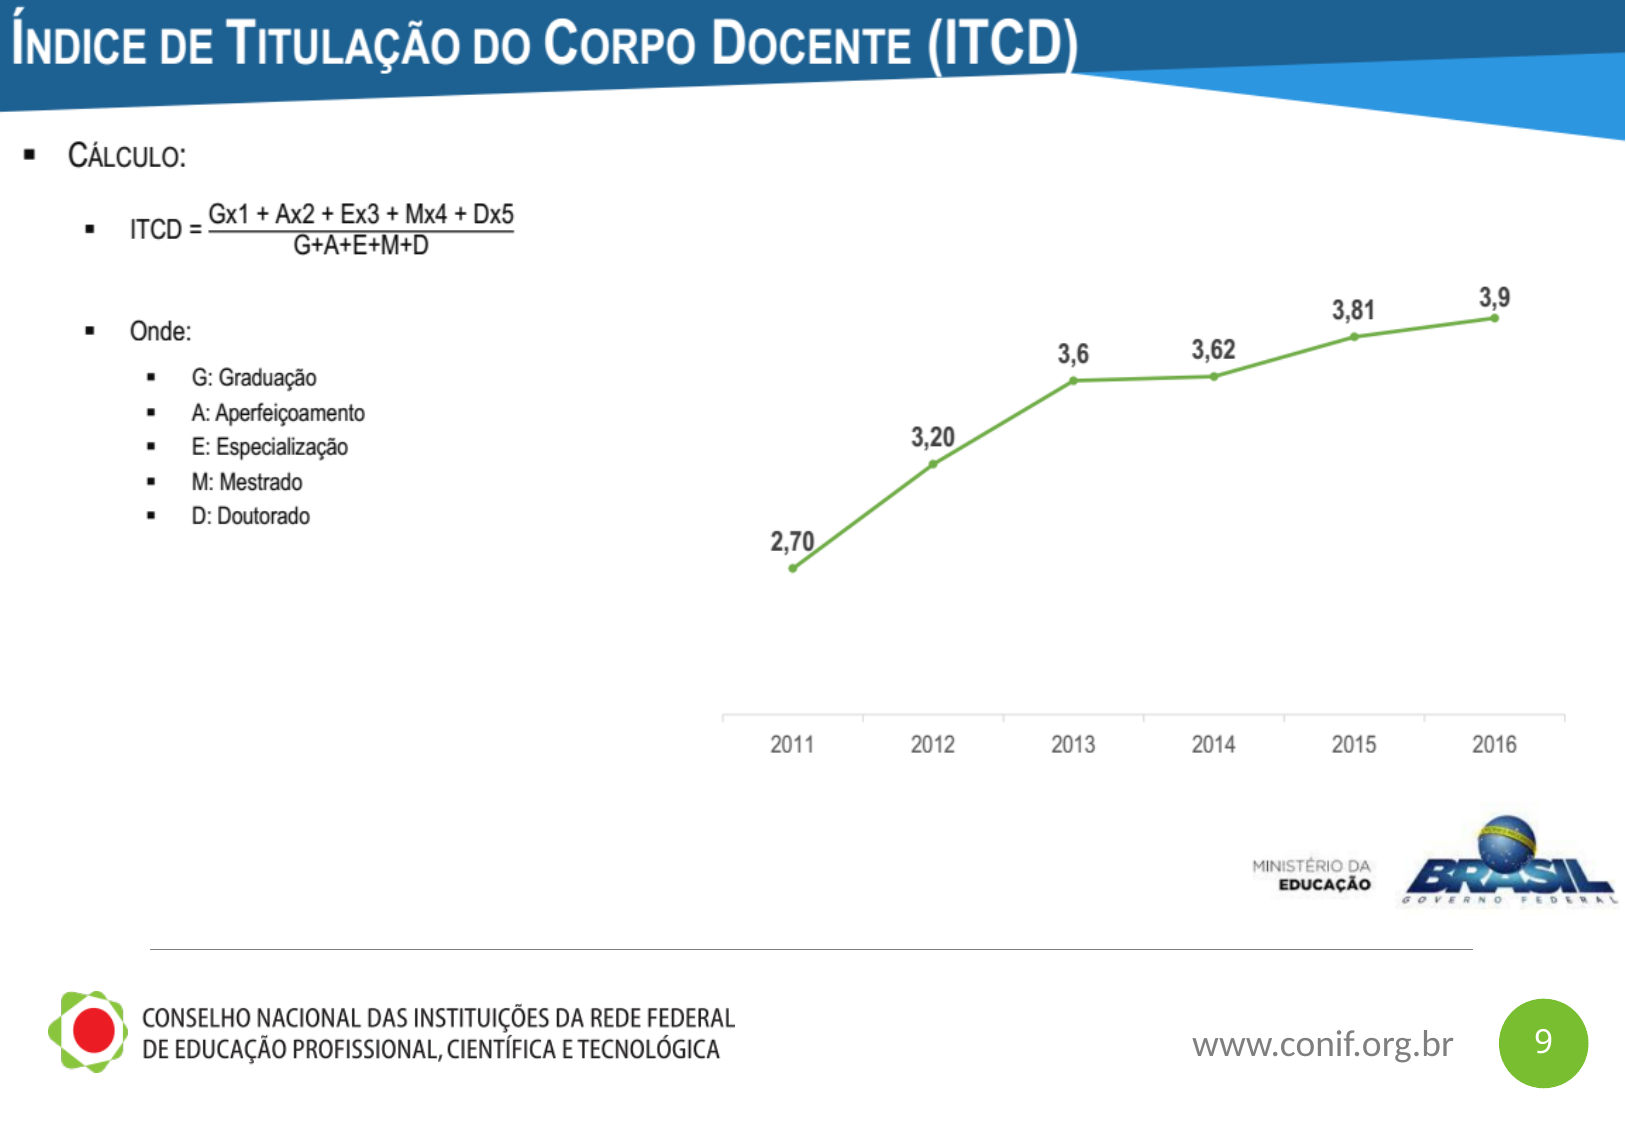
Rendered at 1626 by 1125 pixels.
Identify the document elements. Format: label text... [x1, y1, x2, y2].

picture [48, 991, 735, 1073]
slide_number 9 [1498, 1012, 1589, 1073]
picture [0, 0, 1625, 918]
